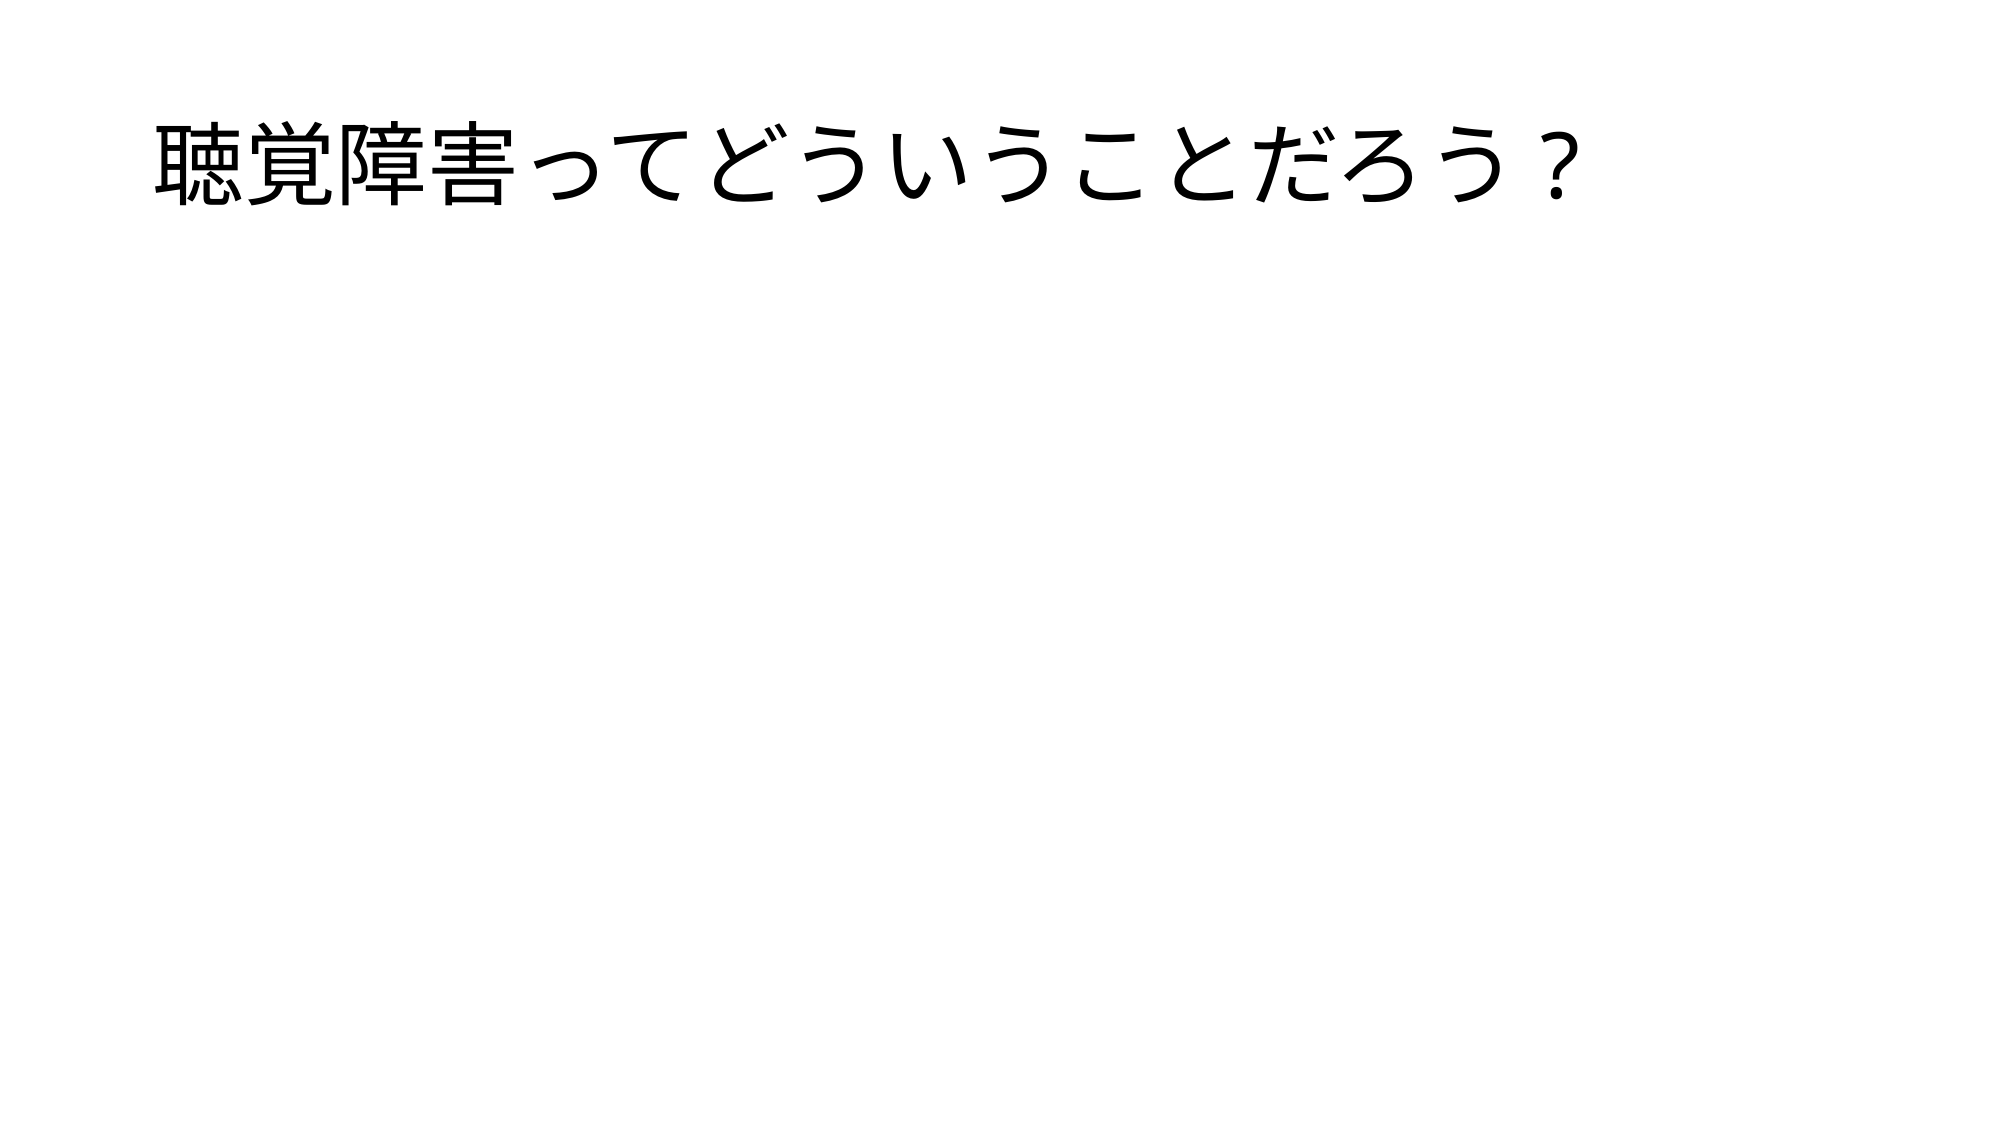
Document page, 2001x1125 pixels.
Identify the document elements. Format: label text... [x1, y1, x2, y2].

title 聴覚障害ってどういうことだろう? [137, 59, 1863, 278]
